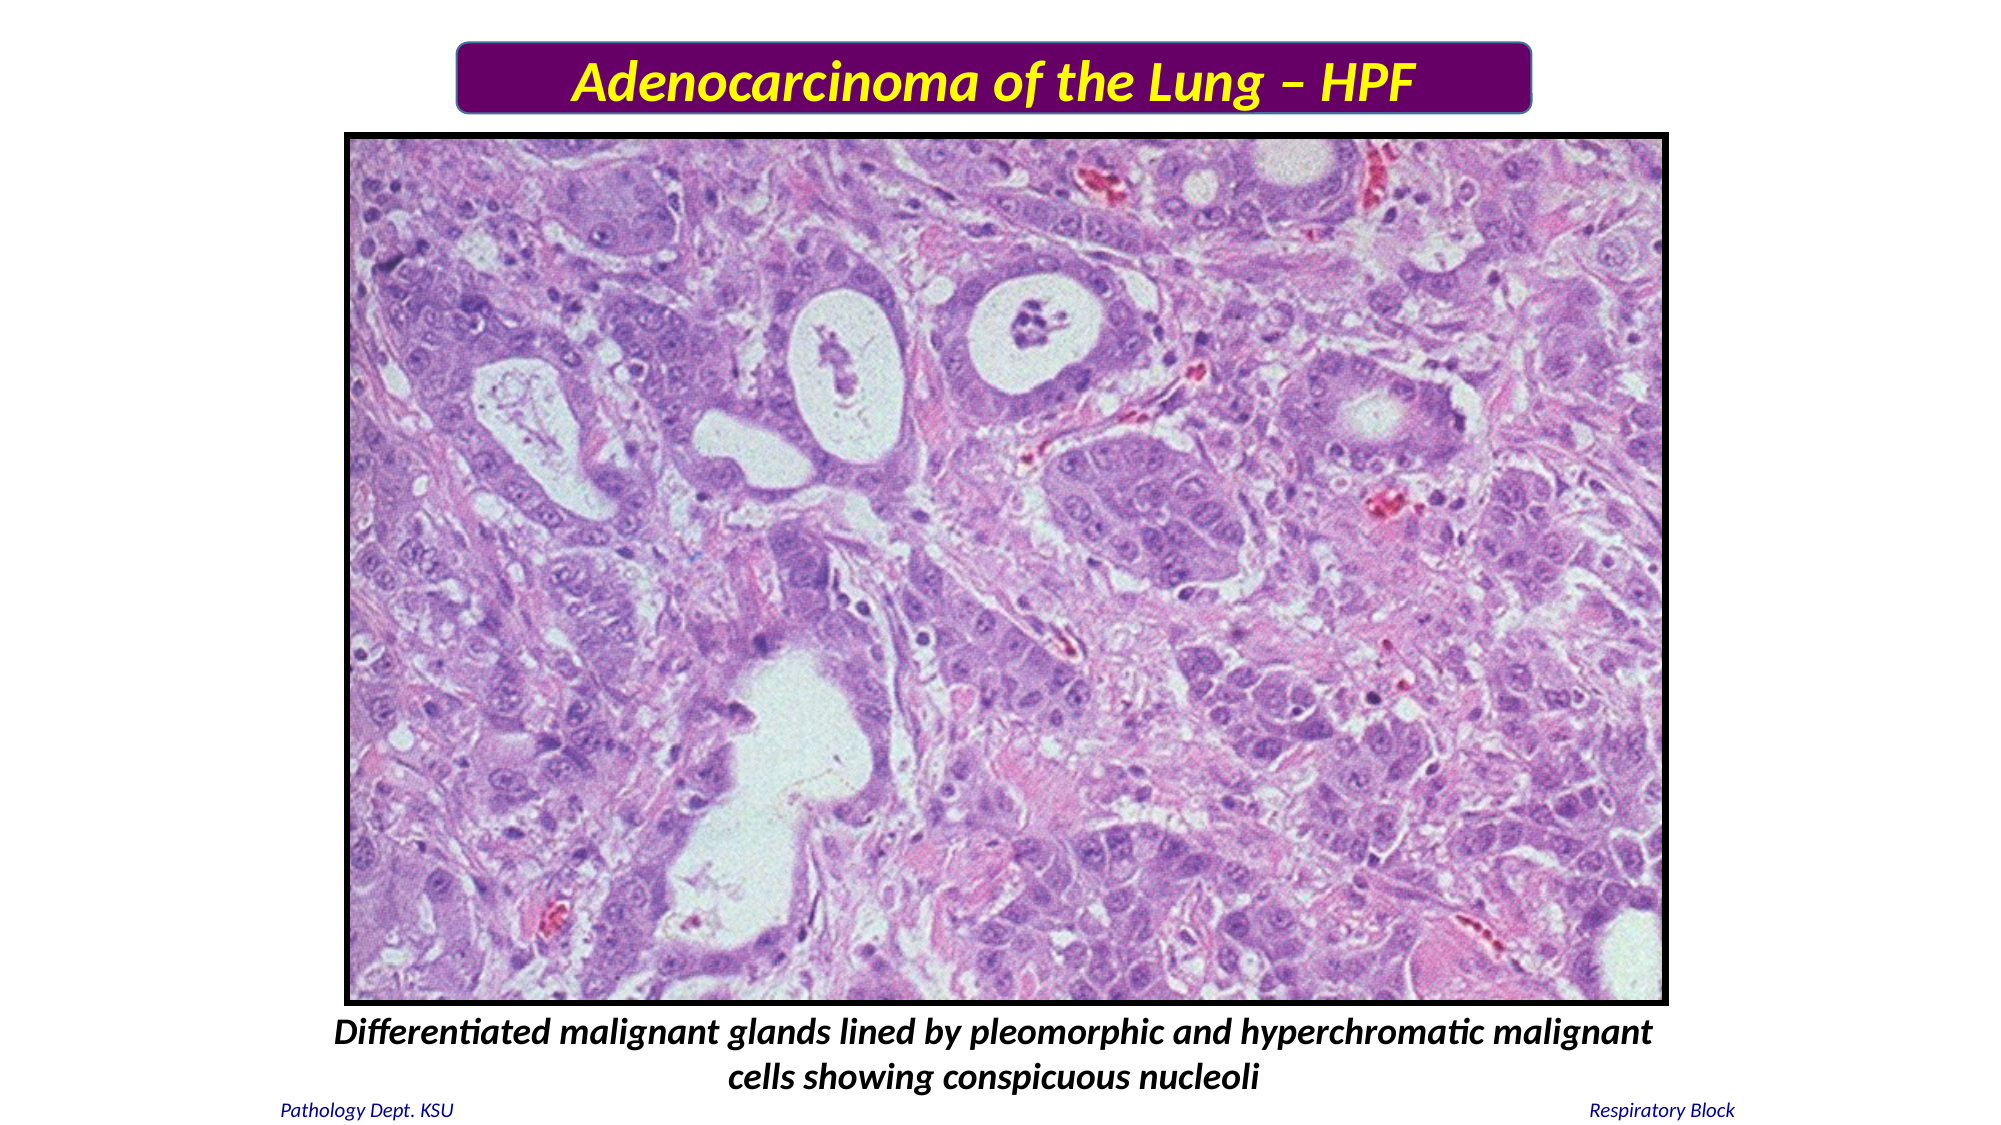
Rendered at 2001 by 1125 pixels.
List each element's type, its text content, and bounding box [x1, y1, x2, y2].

text_box Adenocarcinoma of the Lung – HPF [455, 41, 1533, 115]
text_box Differentiated malignant glands lined by pleomorphic and hyperchromatic malignant cells showing conspicuous nucleoli [303, 999, 1686, 1105]
picture [349, 138, 1663, 1000]
text_box Respiratory Block [1566, 1089, 1750, 1125]
text_box Pathology Dept. KSU [249, 1089, 469, 1125]
